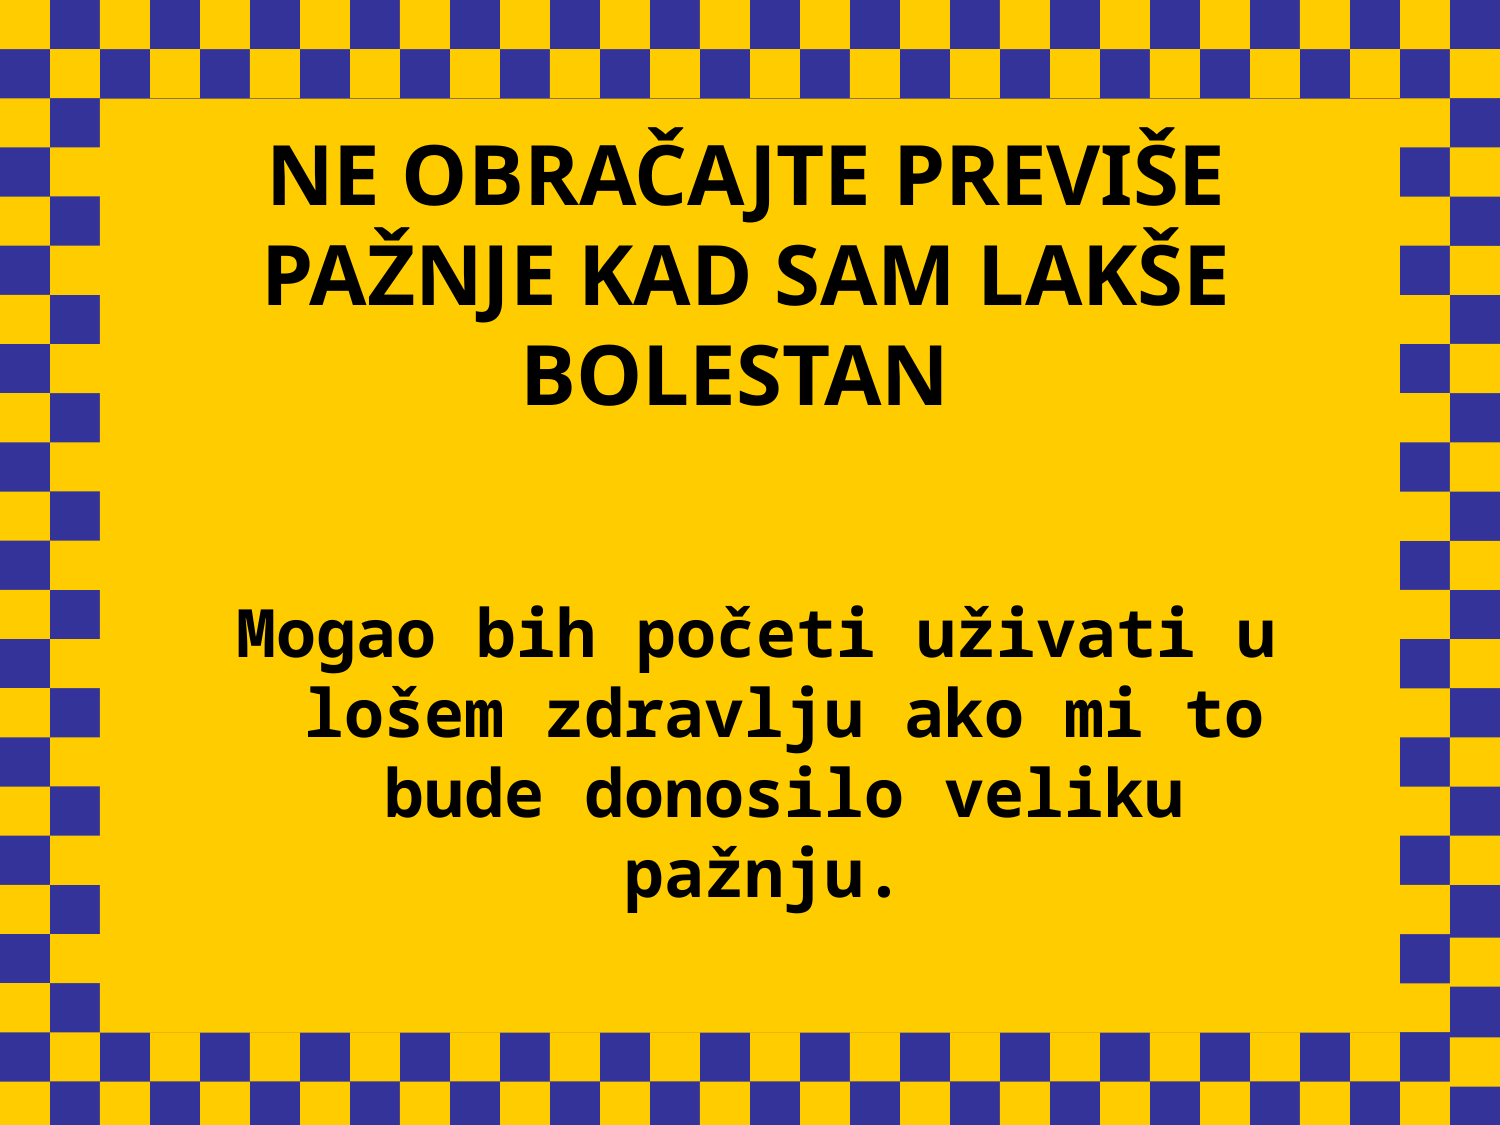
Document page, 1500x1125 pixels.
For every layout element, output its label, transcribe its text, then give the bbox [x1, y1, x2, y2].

title NE OBRAČAJTE PREVIŠE PAŽNJE KAD SAM LAKŠE BOLESTAN [171, 243, 1322, 302]
list Mogao bih početi uživati u lošem zdravlju ako mi to bude donosilo veliku pažnju. [187, 324, 1325, 950]
